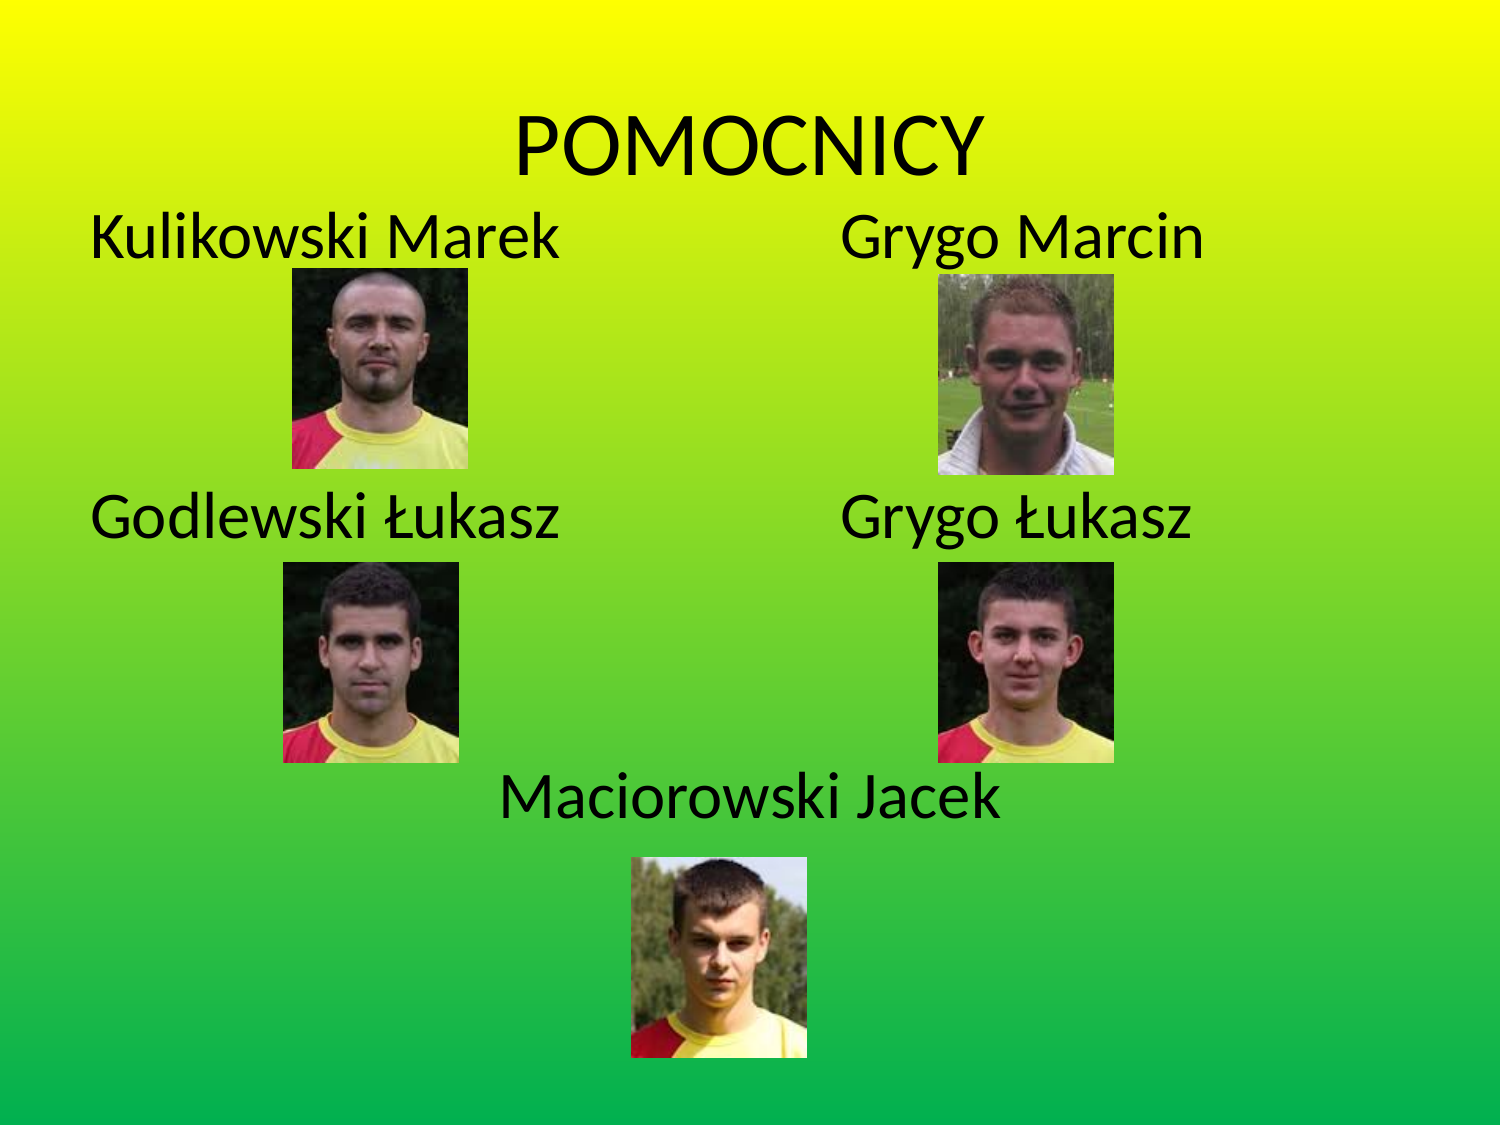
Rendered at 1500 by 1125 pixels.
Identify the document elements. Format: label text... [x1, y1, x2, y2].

picture [631, 857, 808, 1059]
list Kulikowski Marek Grygo Marcin Godlewski Łukasz Grygo Łukasz Maciorowski Jacek [75, 184, 1425, 1005]
picture [938, 562, 1115, 763]
picture [291, 268, 468, 469]
title POMOCNICY [75, 45, 1425, 184]
picture [283, 562, 459, 763]
picture [938, 274, 1115, 475]
